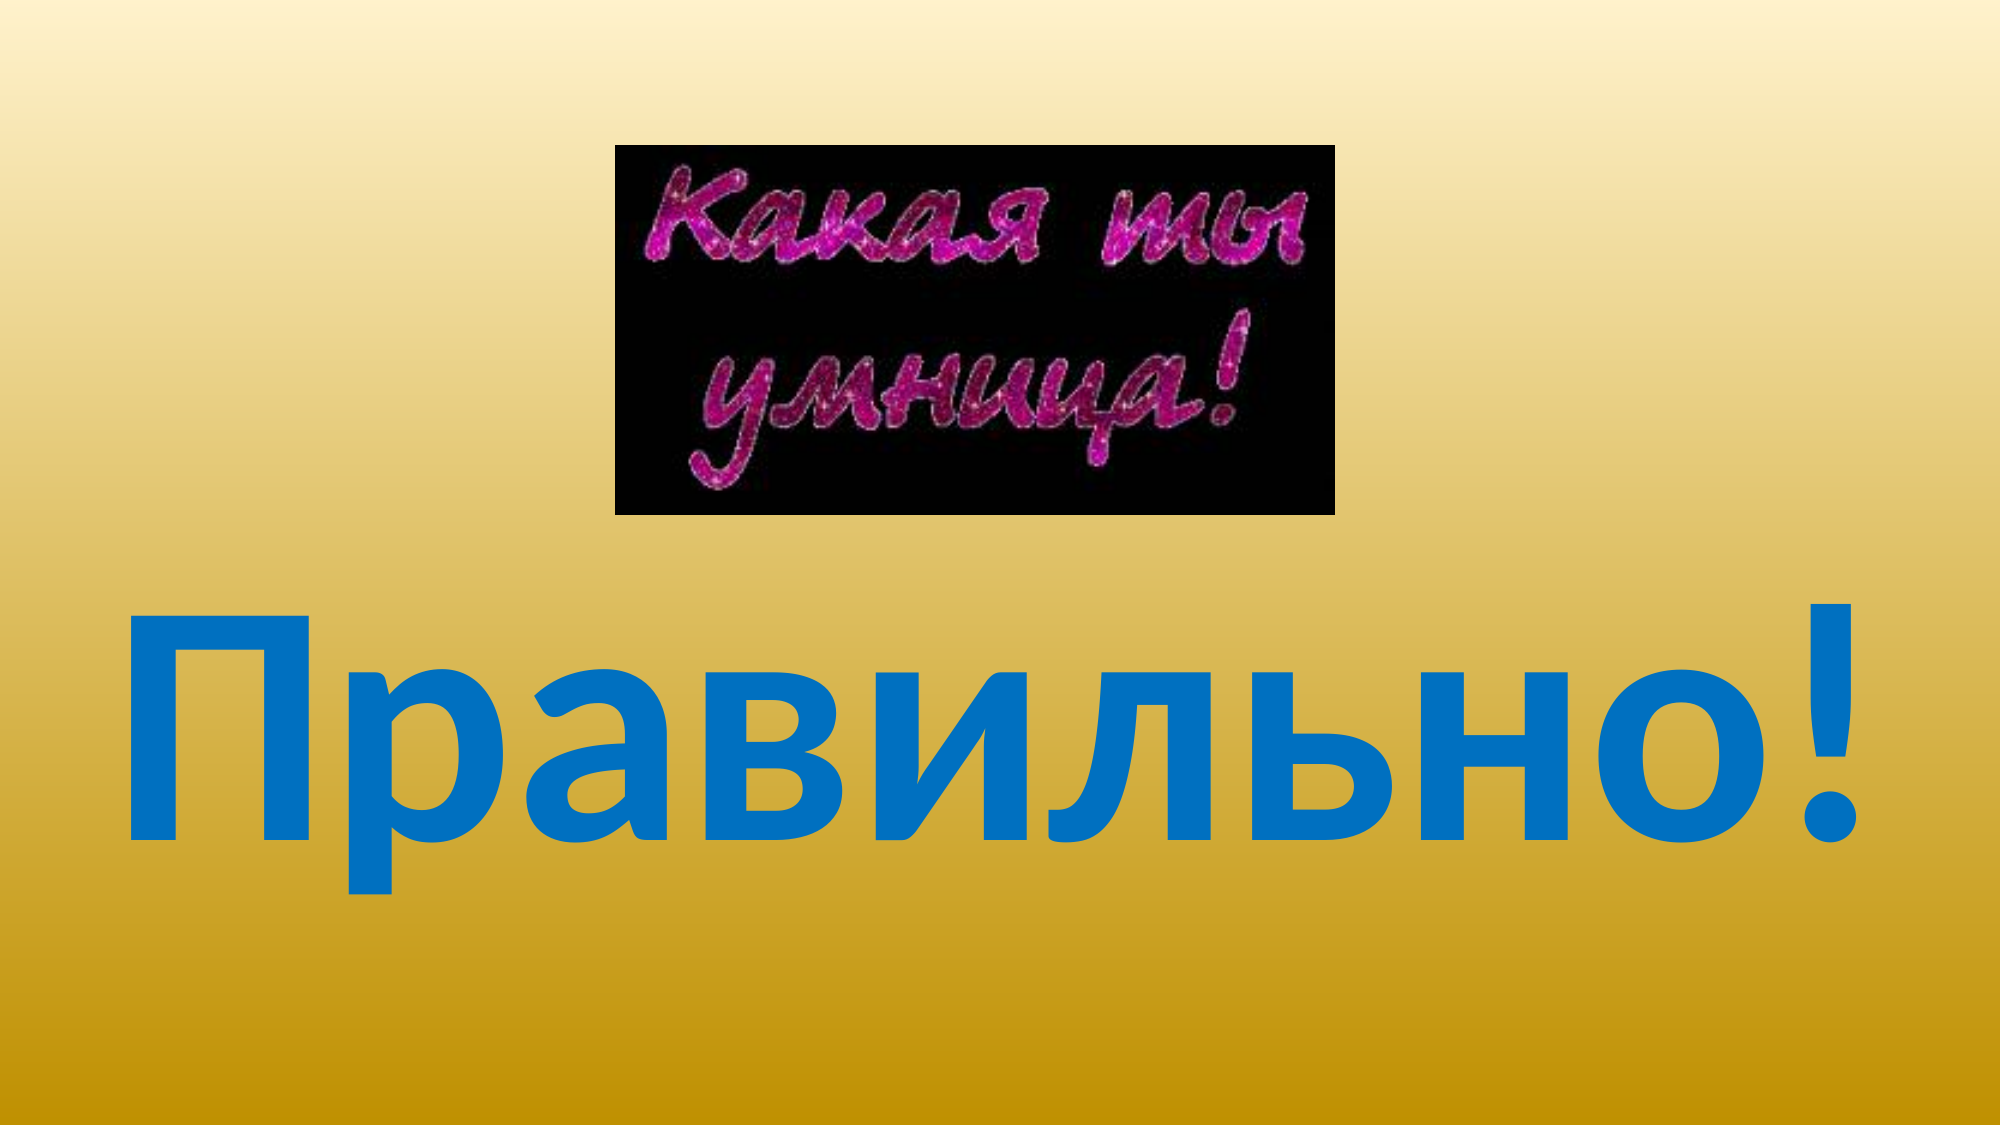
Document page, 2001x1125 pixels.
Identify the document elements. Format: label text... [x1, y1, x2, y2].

picture [615, 145, 1335, 515]
text_box Правильно! [96, 486, 1904, 917]
